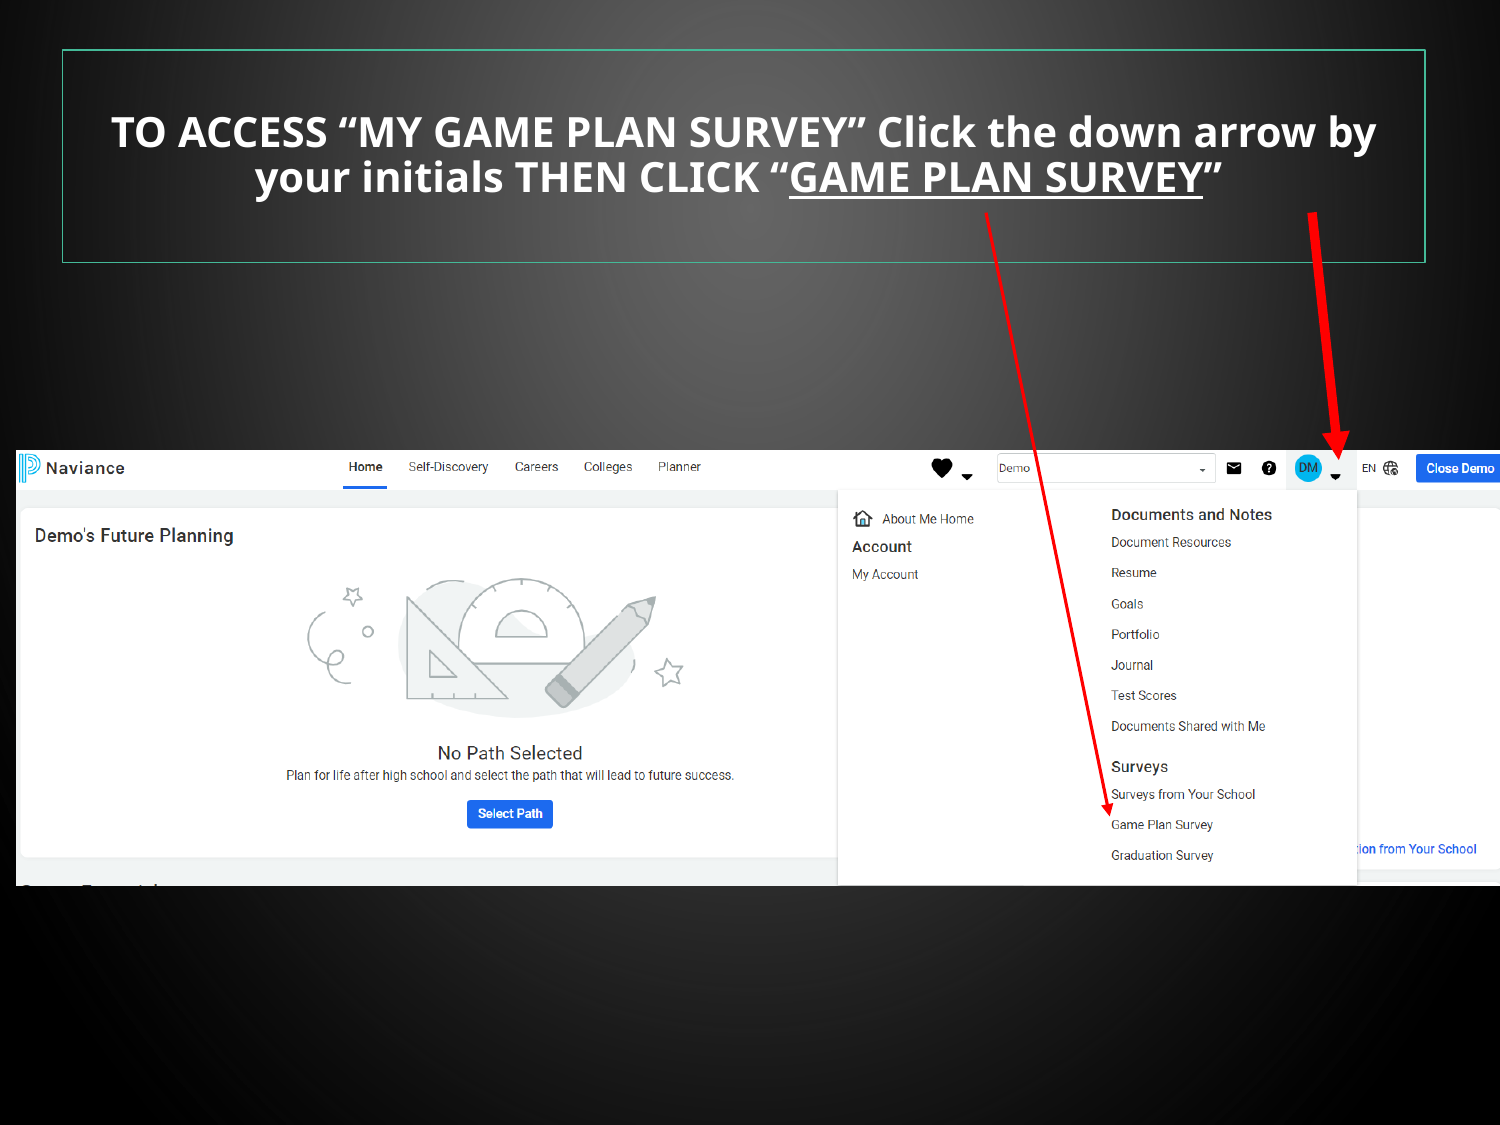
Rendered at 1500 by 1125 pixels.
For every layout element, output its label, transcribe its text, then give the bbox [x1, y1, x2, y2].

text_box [985, 212, 1110, 817]
title TO ACCESS “MY GAME PLAN SURVEY” Click the down arrow by your initials THEN CLICK “GAME PLAN SURVEY” [62, 50, 1425, 263]
picture [0, 0, 1500, 1125]
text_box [1311, 212, 1339, 461]
